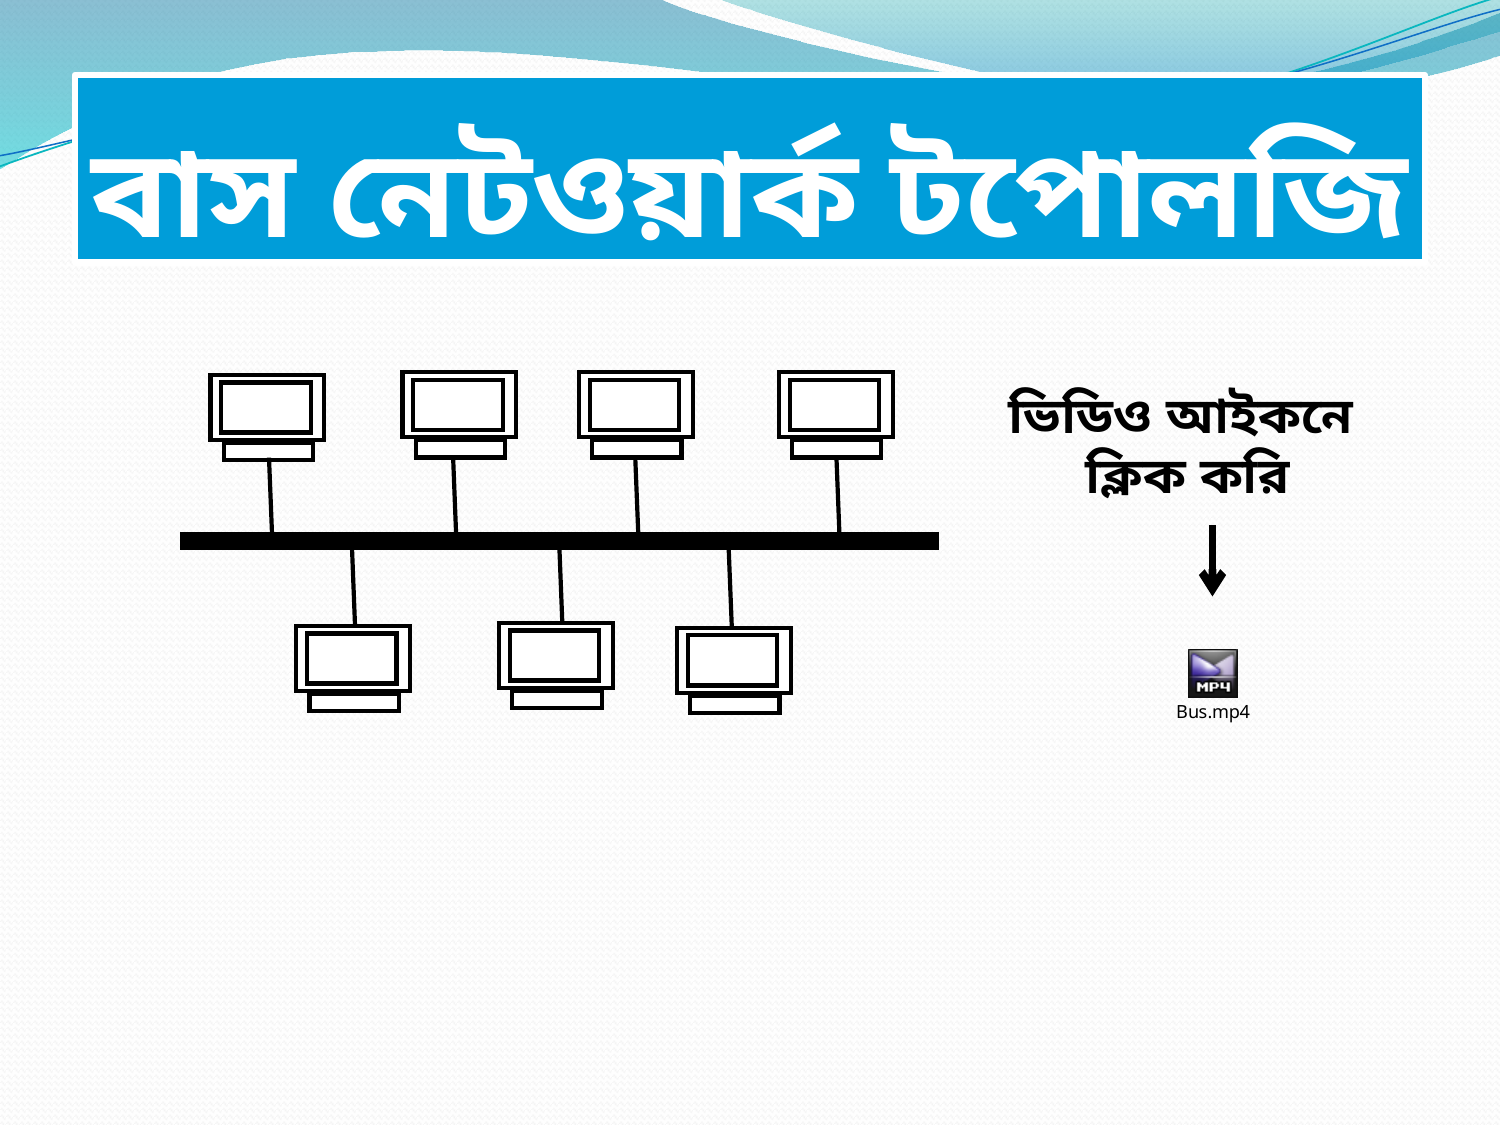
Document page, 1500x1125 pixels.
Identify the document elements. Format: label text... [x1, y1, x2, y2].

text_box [558, 540, 563, 625]
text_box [351, 540, 356, 625]
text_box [727, 541, 733, 627]
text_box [210, 374, 325, 461]
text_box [676, 627, 792, 714]
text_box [835, 457, 841, 542]
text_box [498, 622, 614, 709]
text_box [268, 457, 273, 542]
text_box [295, 625, 411, 712]
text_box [402, 371, 517, 459]
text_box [452, 457, 457, 542]
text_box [1168, 648, 1256, 730]
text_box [974, 375, 1401, 597]
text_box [634, 457, 639, 542]
title বাস নেটওয়ার্ক টপোলজি [72, 72, 1428, 266]
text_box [578, 371, 694, 459]
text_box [778, 371, 894, 459]
